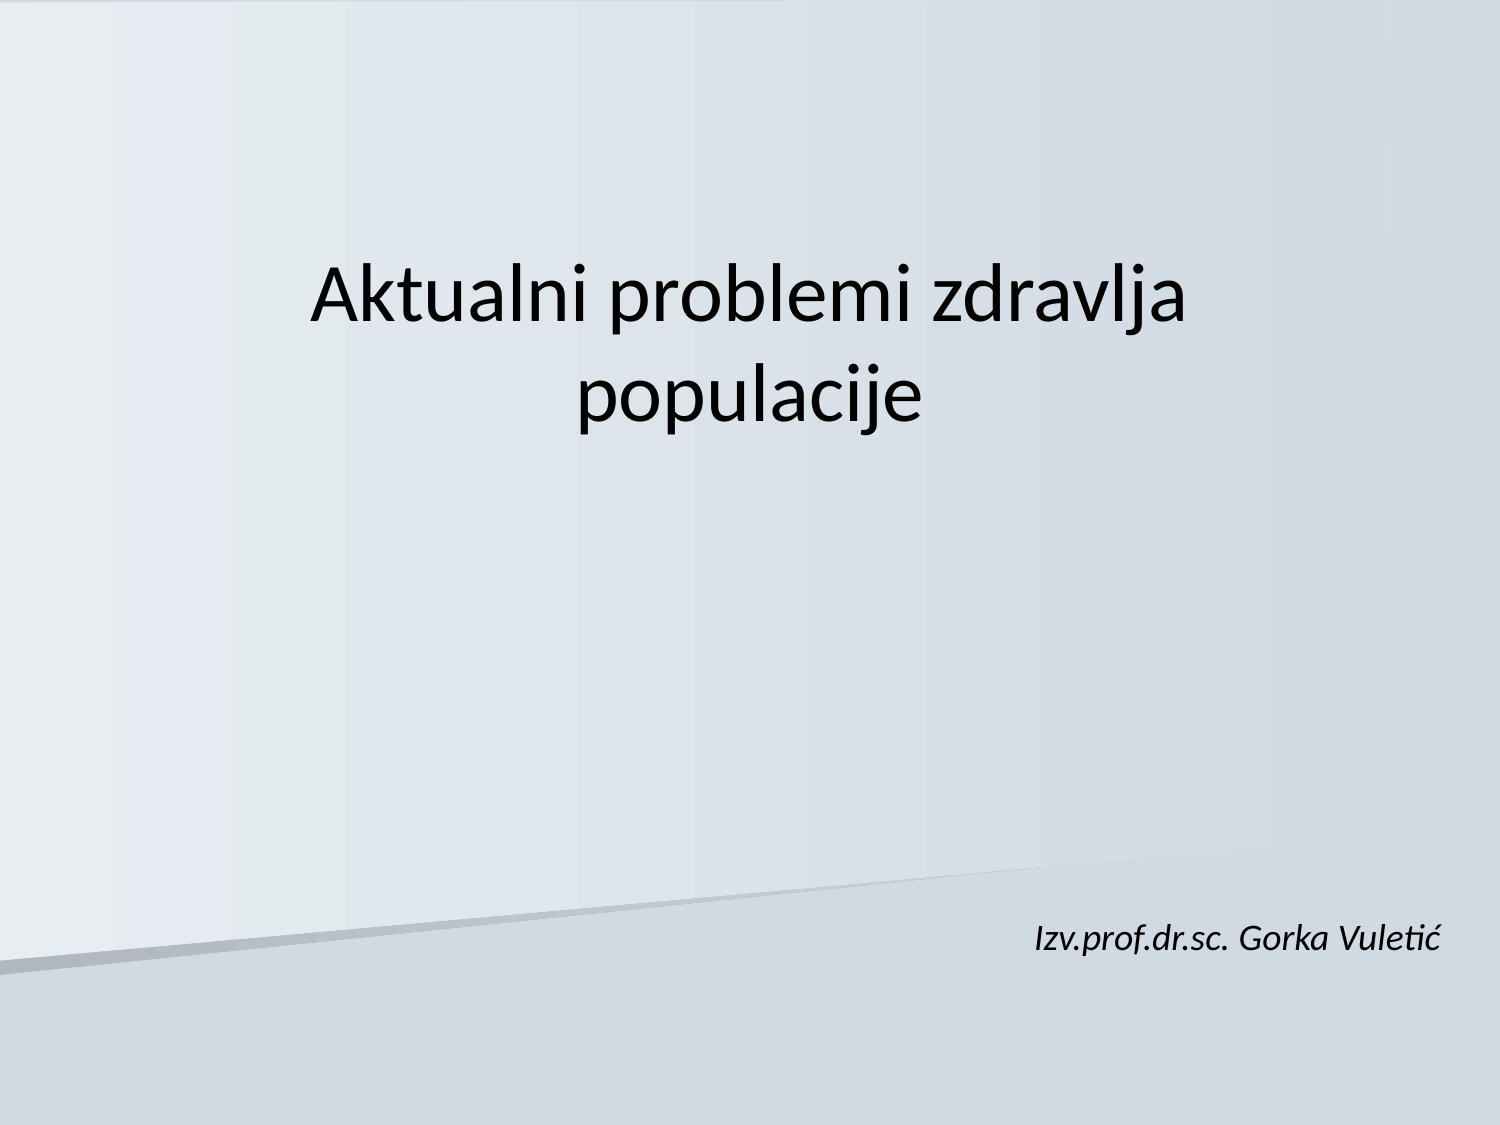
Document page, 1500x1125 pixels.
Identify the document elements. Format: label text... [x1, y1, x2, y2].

subtitle Izv.prof.dr.sc. Gorka Vuletić [442, 904, 1456, 1067]
title Aktualni problemi zdravlja populacije [112, 290, 1388, 446]
